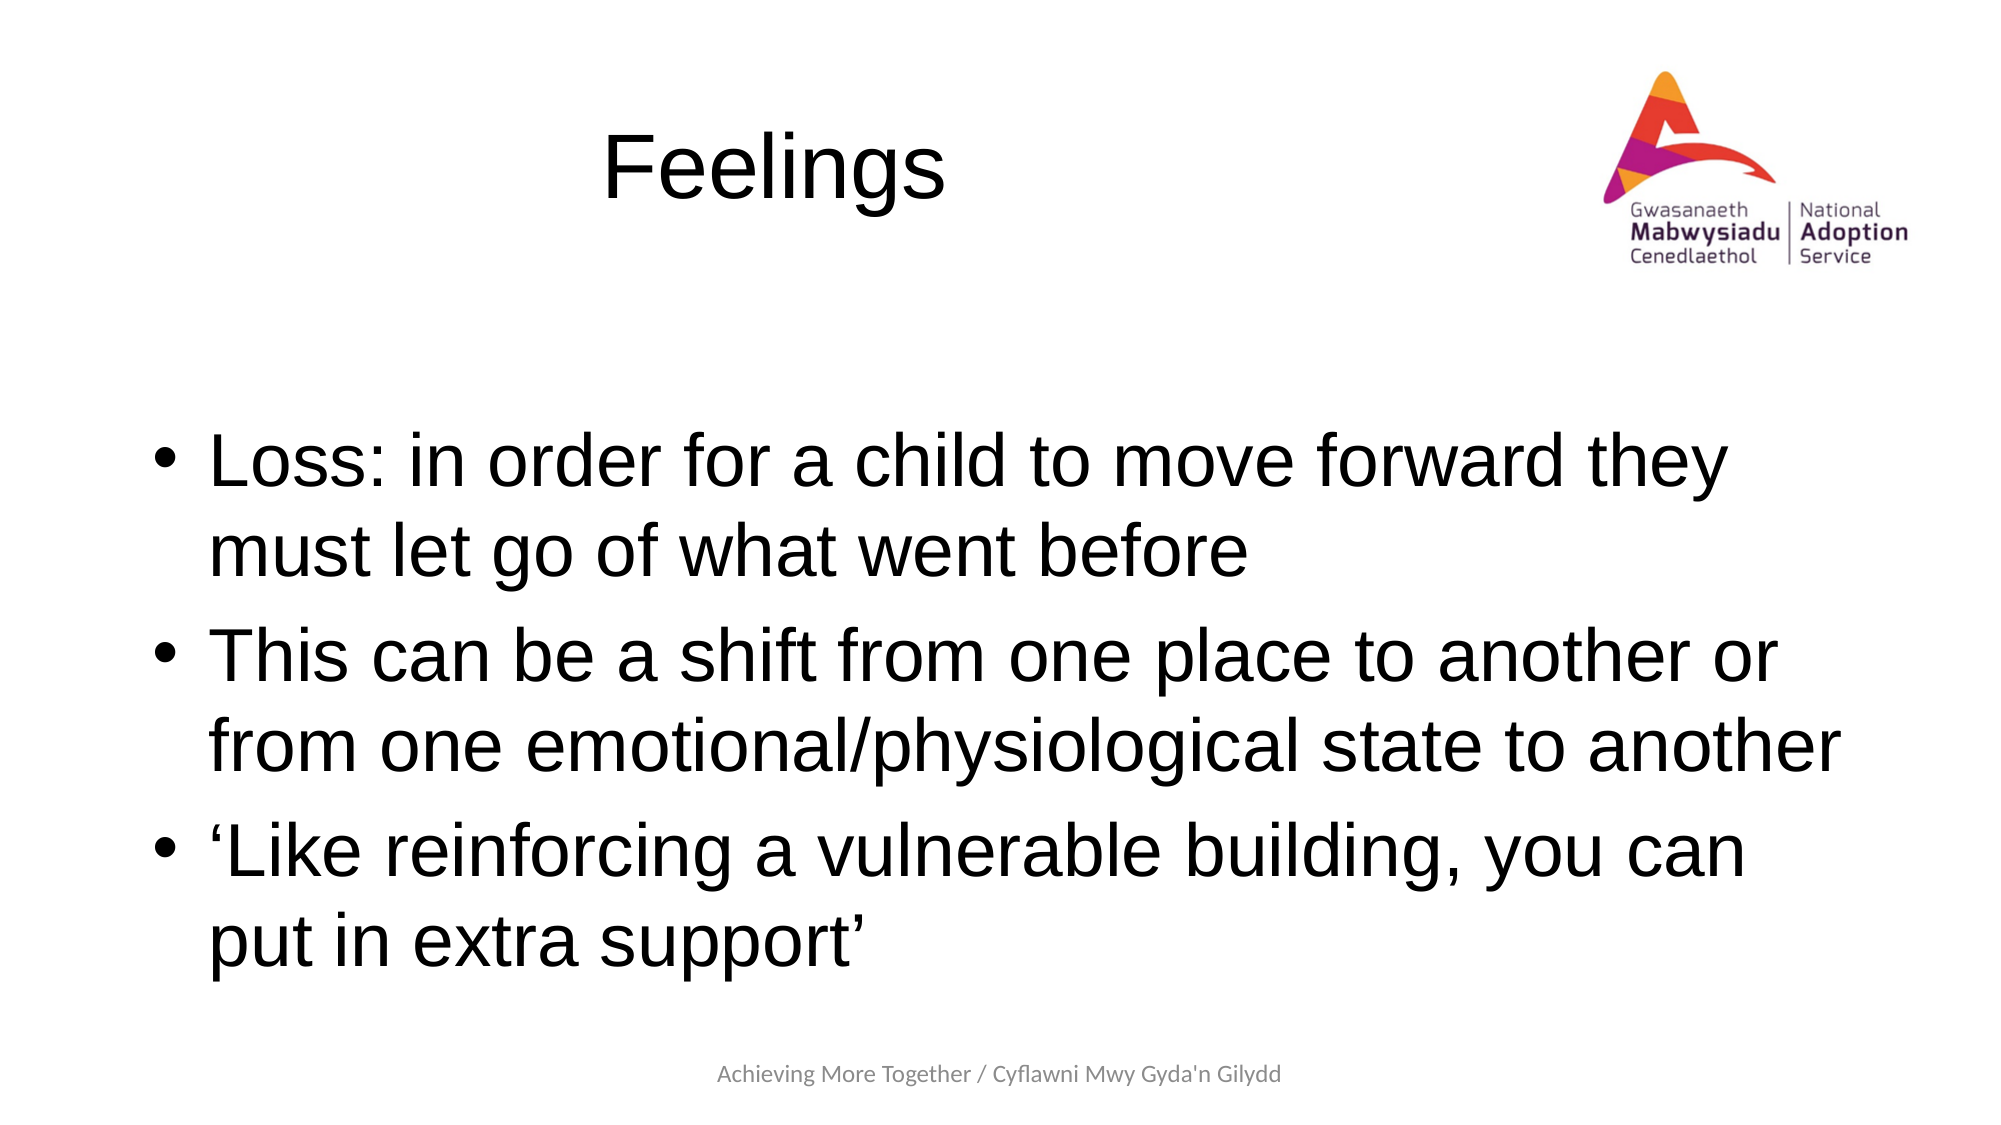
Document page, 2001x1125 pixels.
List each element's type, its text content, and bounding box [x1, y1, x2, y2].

list Loss: in order for a child to move forward they must let go of what went before This can be a shift from one place to another or from one emotional/physiological state to another ‘Like reinforcing a vulnerable building, you can put in extra support’ [137, 299, 1863, 1014]
footer Achieving More Together / Cyflawni Mwy Gyda'n Gilydd [662, 1042, 1338, 1103]
title Feelings [137, 59, 1413, 278]
picture [1502, 0, 2000, 376]
